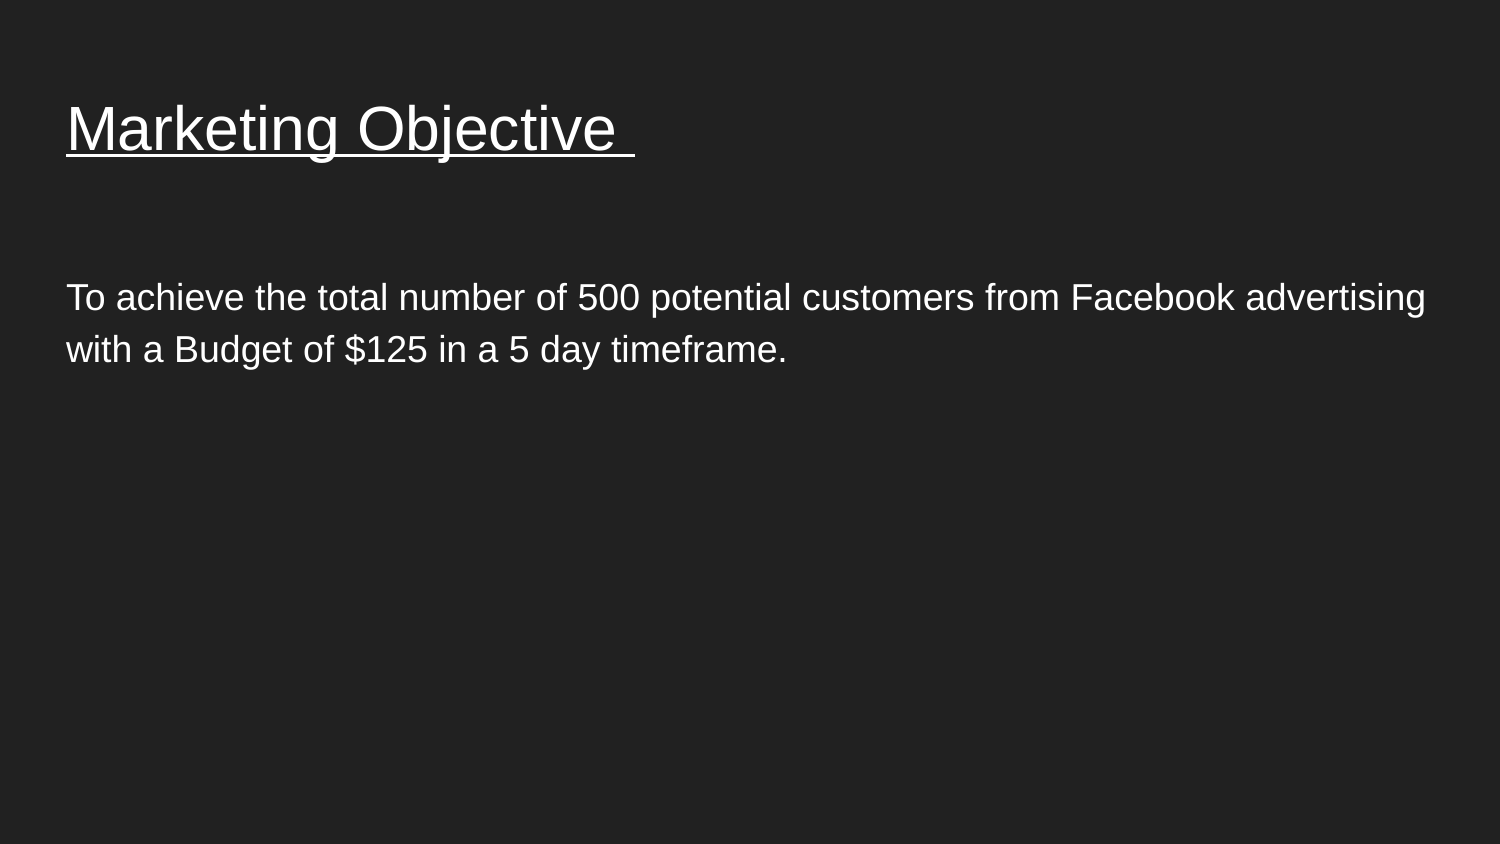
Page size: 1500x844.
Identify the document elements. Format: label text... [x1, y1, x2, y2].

title Marketing Objective [51, 72, 1449, 167]
list To achieve the total number of 500 potential customers from Facebook advertising with a Budget of $125 in a 5 day timeframe. [51, 251, 1449, 812]
